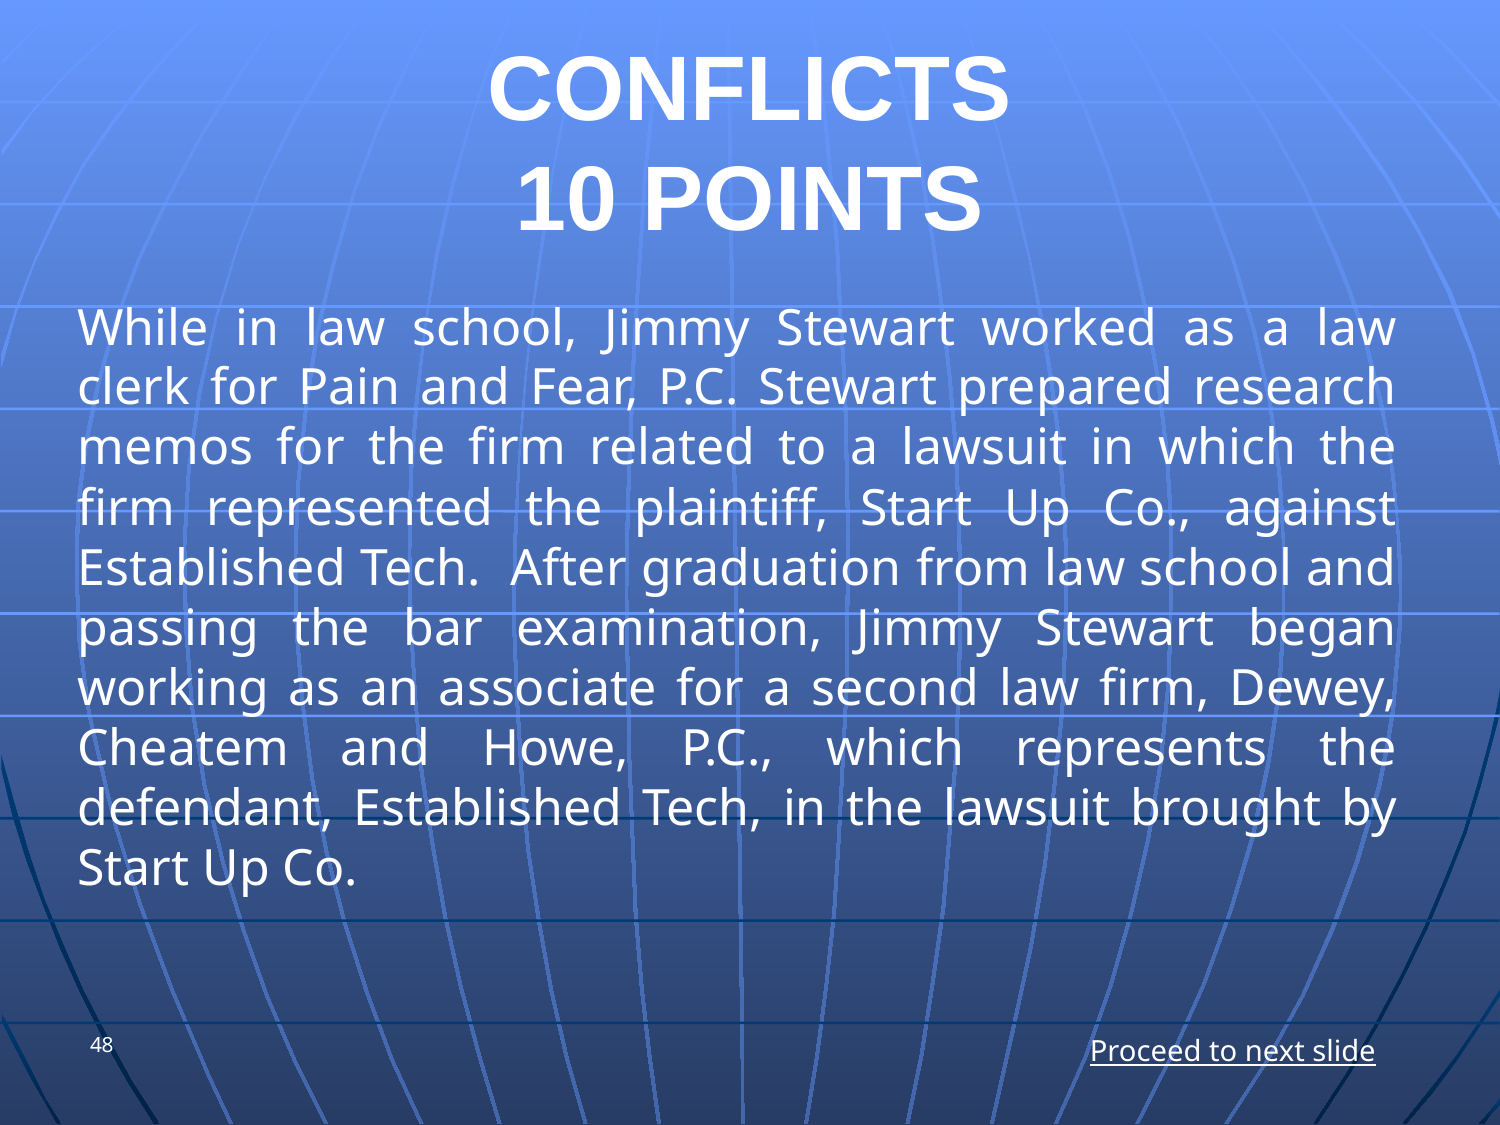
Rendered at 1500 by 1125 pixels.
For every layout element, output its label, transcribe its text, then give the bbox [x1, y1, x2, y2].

list While in law school, Jimmy Stewart worked as a law clerk for Pain and Fear, P.C. Stewart prepared research memos for the firm related to a lawsuit in which the firm represented the plaintiff, Start Up Co., against Established Tech. After graduation from law school and passing the bar examination, Jimmy Stewart began working as an associate for a second law firm, Dewey, Cheatem and Howe, P.C., which represents the defendant, Established Tech, in the lawsuit brought by Start Up Co. [62, 287, 1413, 1031]
slide_number 48 [74, 1023, 426, 1100]
title CONFLICTS 10 POINTS [74, 45, 1426, 233]
text_box Proceed to next slide [1074, 1024, 1413, 1075]
